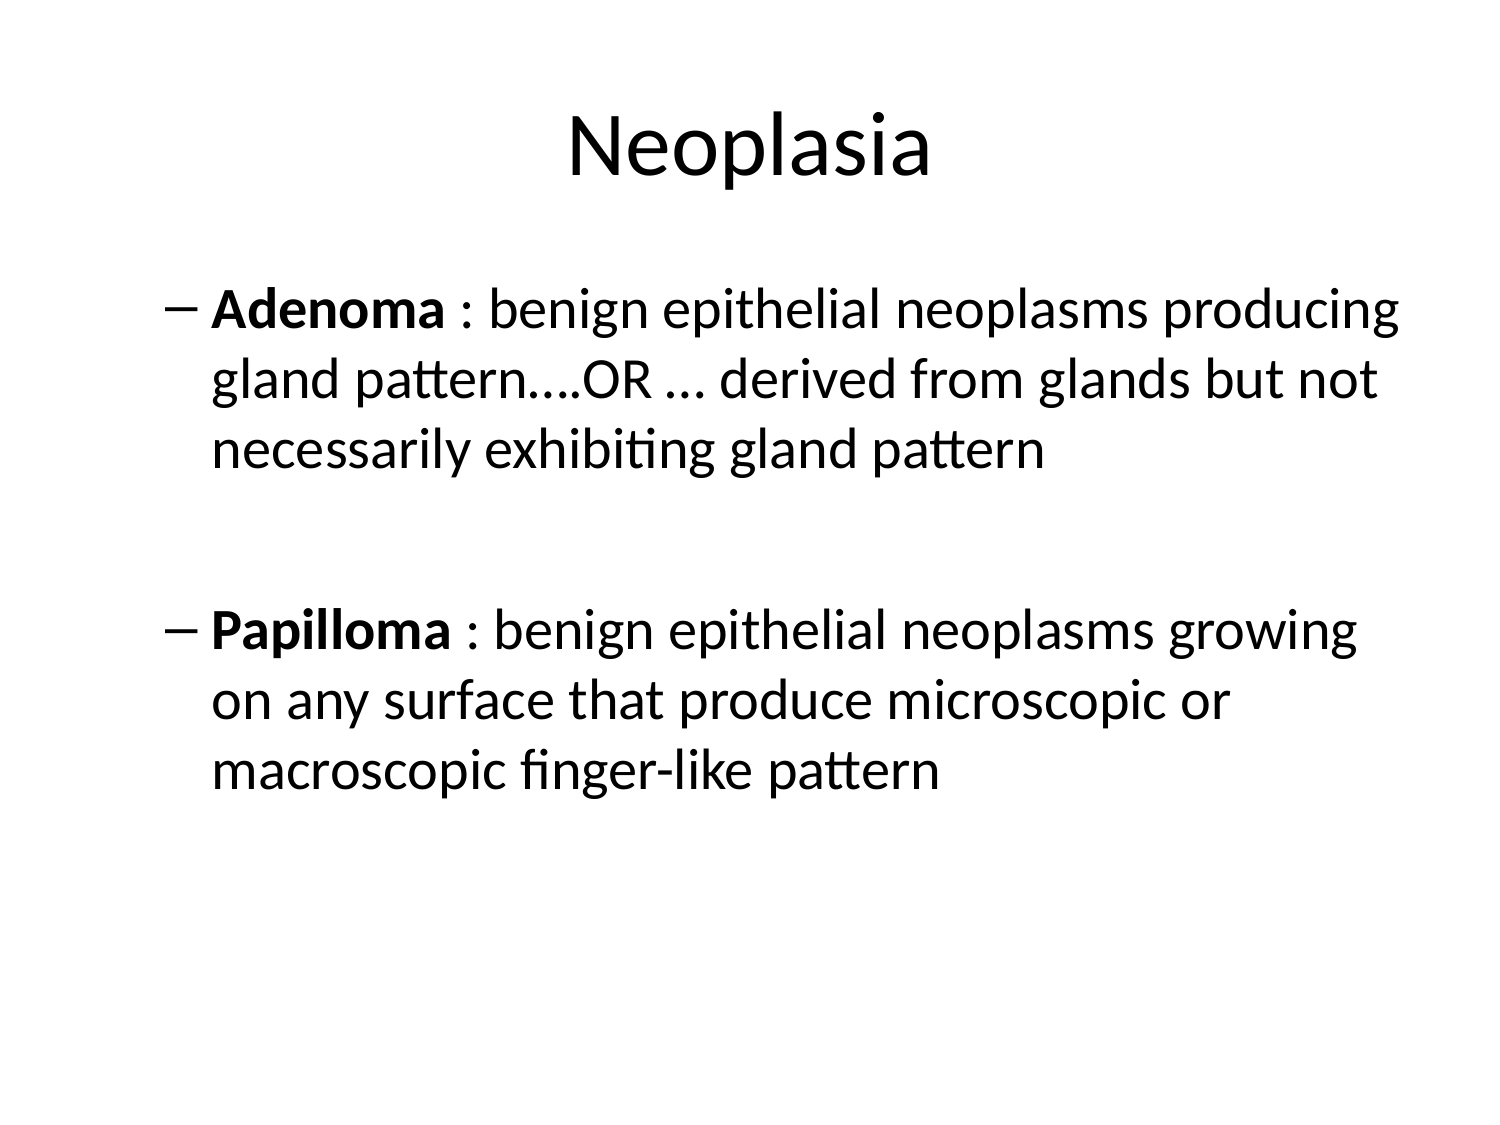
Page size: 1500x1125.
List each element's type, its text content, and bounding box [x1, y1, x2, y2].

title Neoplasia [75, 45, 1425, 233]
list Adenoma : benign epithelial neoplasms producing gland pattern….OR … derived from glands but not necessarily exhibiting gland pattern Papilloma : benign epithelial neoplasms growing on any surface that produce microscopic or macroscopic finger-like pattern [75, 262, 1425, 1005]
